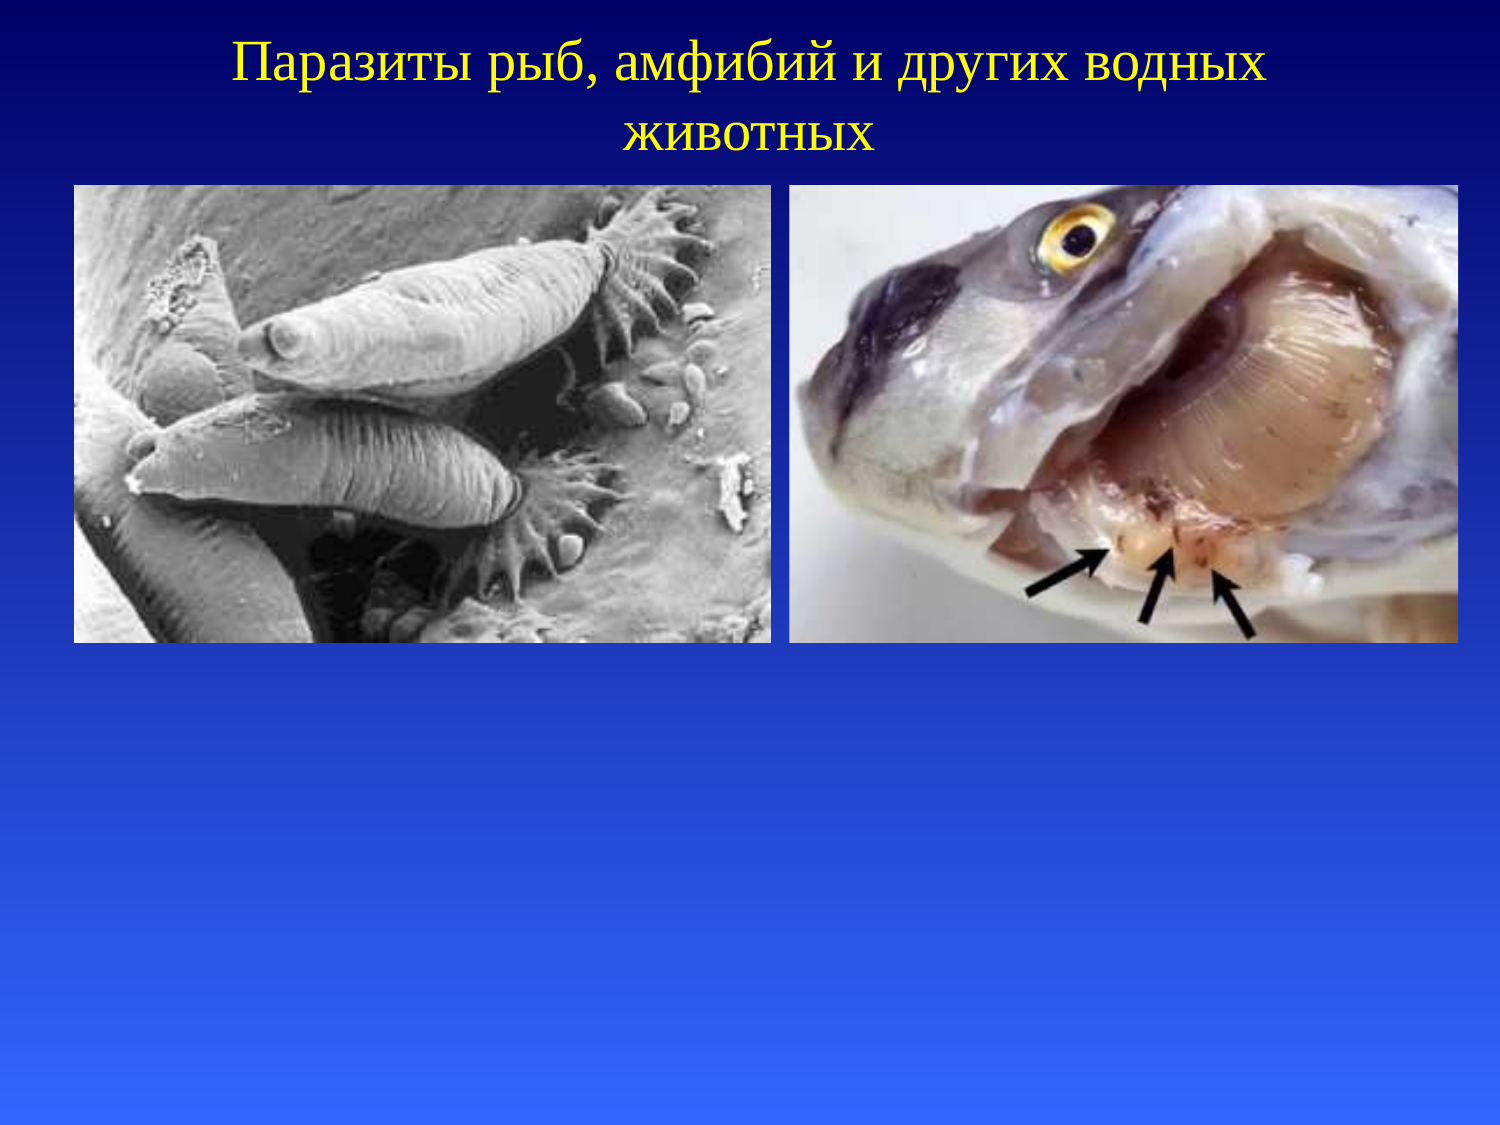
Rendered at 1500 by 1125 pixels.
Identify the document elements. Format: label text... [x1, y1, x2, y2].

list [74, 185, 771, 643]
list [789, 185, 1459, 643]
title Паразиты рыб, амфибий и других водных животных [112, 0, 1388, 187]
